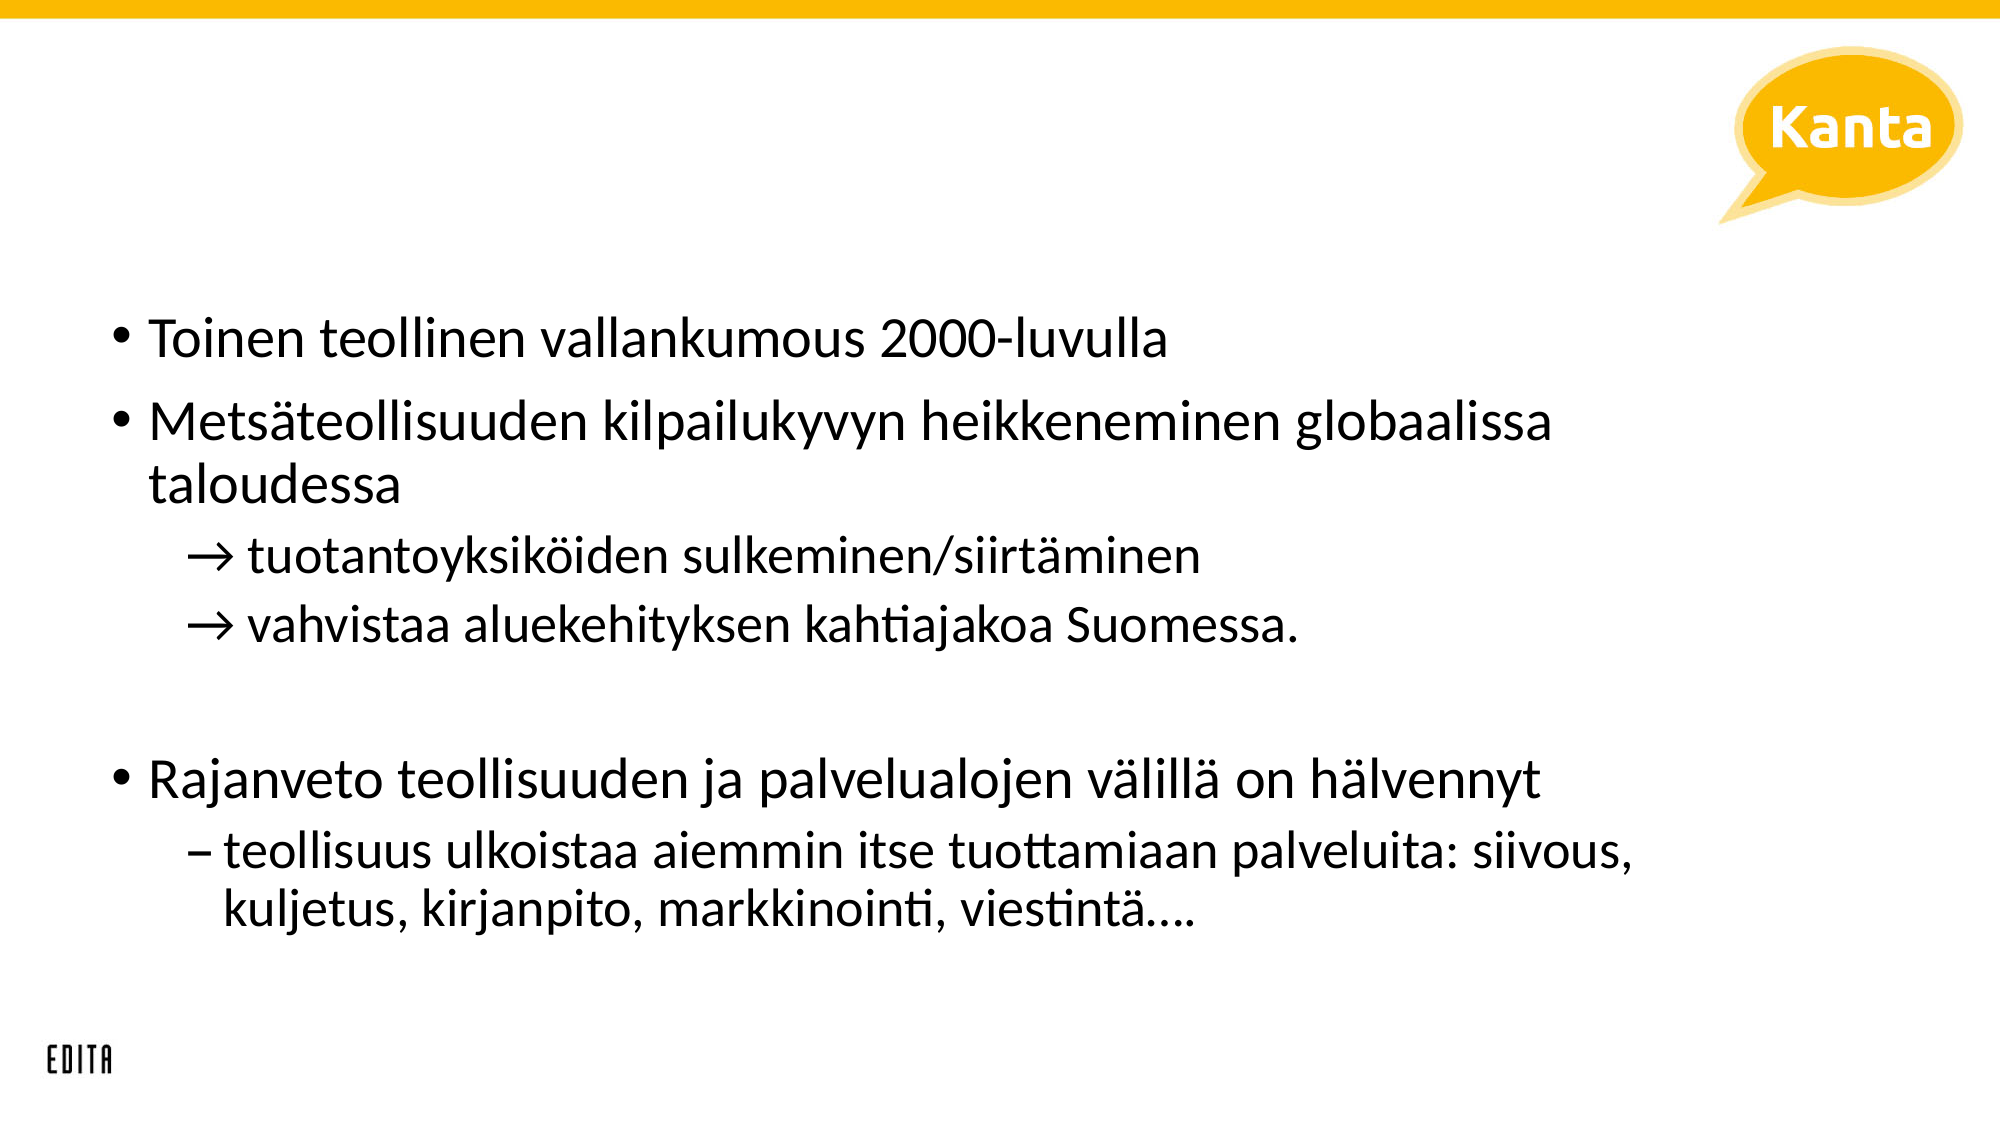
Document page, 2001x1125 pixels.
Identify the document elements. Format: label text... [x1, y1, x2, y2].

picture [0, 0, 2001, 1125]
list Toinen teollinen vallankumous 2000-luvulla Metsäteollisuuden kilpailukyvyn heikkeneminen globaalissa taloudessa → tuotantoyksiköiden sulkeminen/siirtäminen → vahvistaa aluekehityksen kahtiajakoa Suomessa. Rajanveto teollisuuden ja palvelualojen välillä on hälvennyt teollisuus ulkoistaa aiemmin itse tuottamiaan palveluita: siivous, kuljetus, kirjanpito, markkinointi, viestintä…. [96, 299, 1822, 1014]
